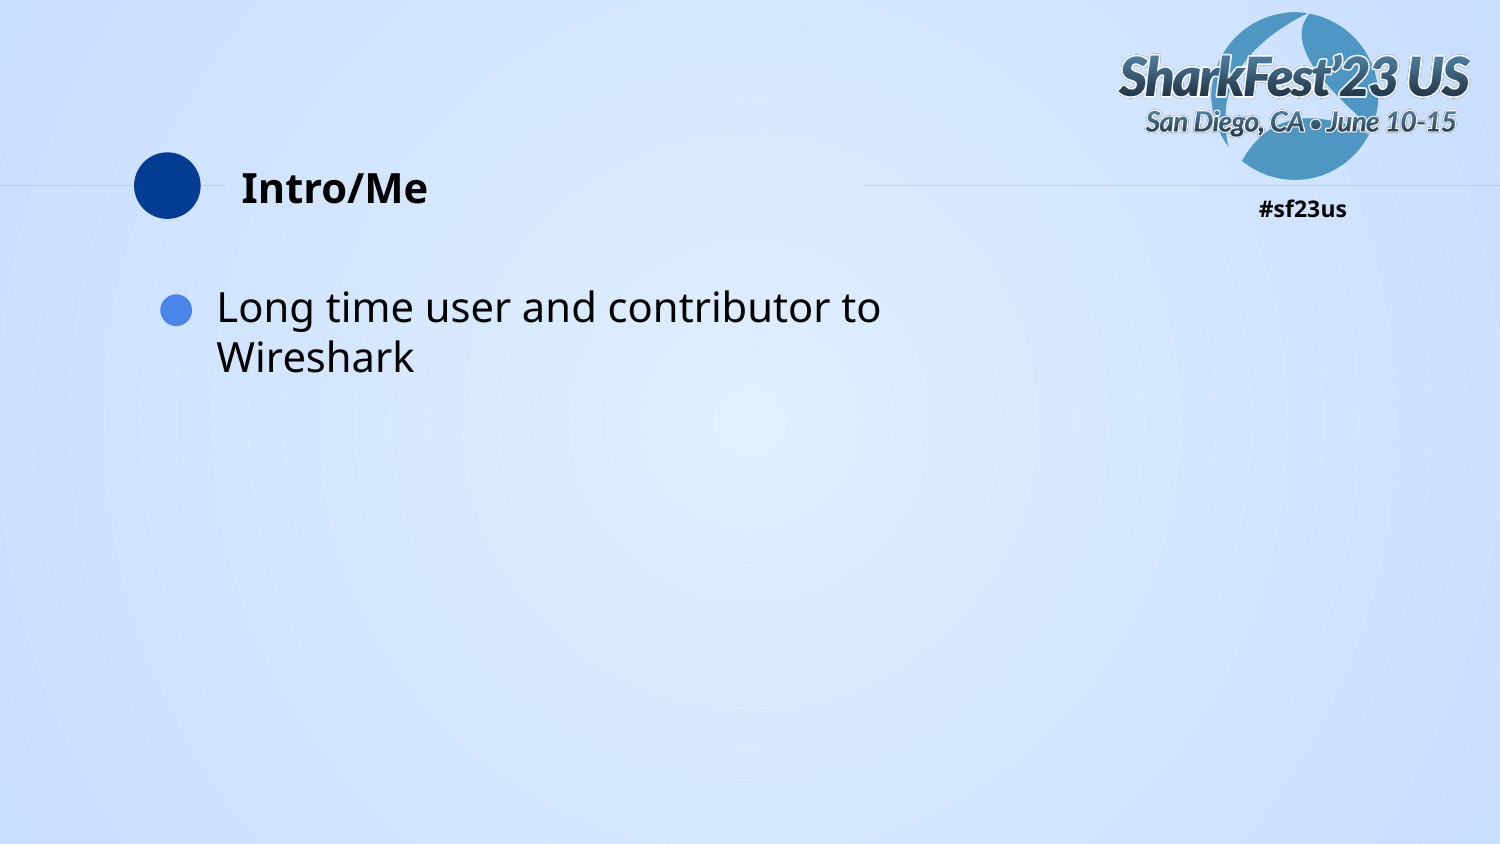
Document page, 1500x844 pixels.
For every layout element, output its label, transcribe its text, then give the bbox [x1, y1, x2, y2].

list Long time user and contributor to Wireshark [126, 265, 1071, 796]
title Intro/Me [226, 151, 863, 223]
picture [1119, 12, 1470, 180]
